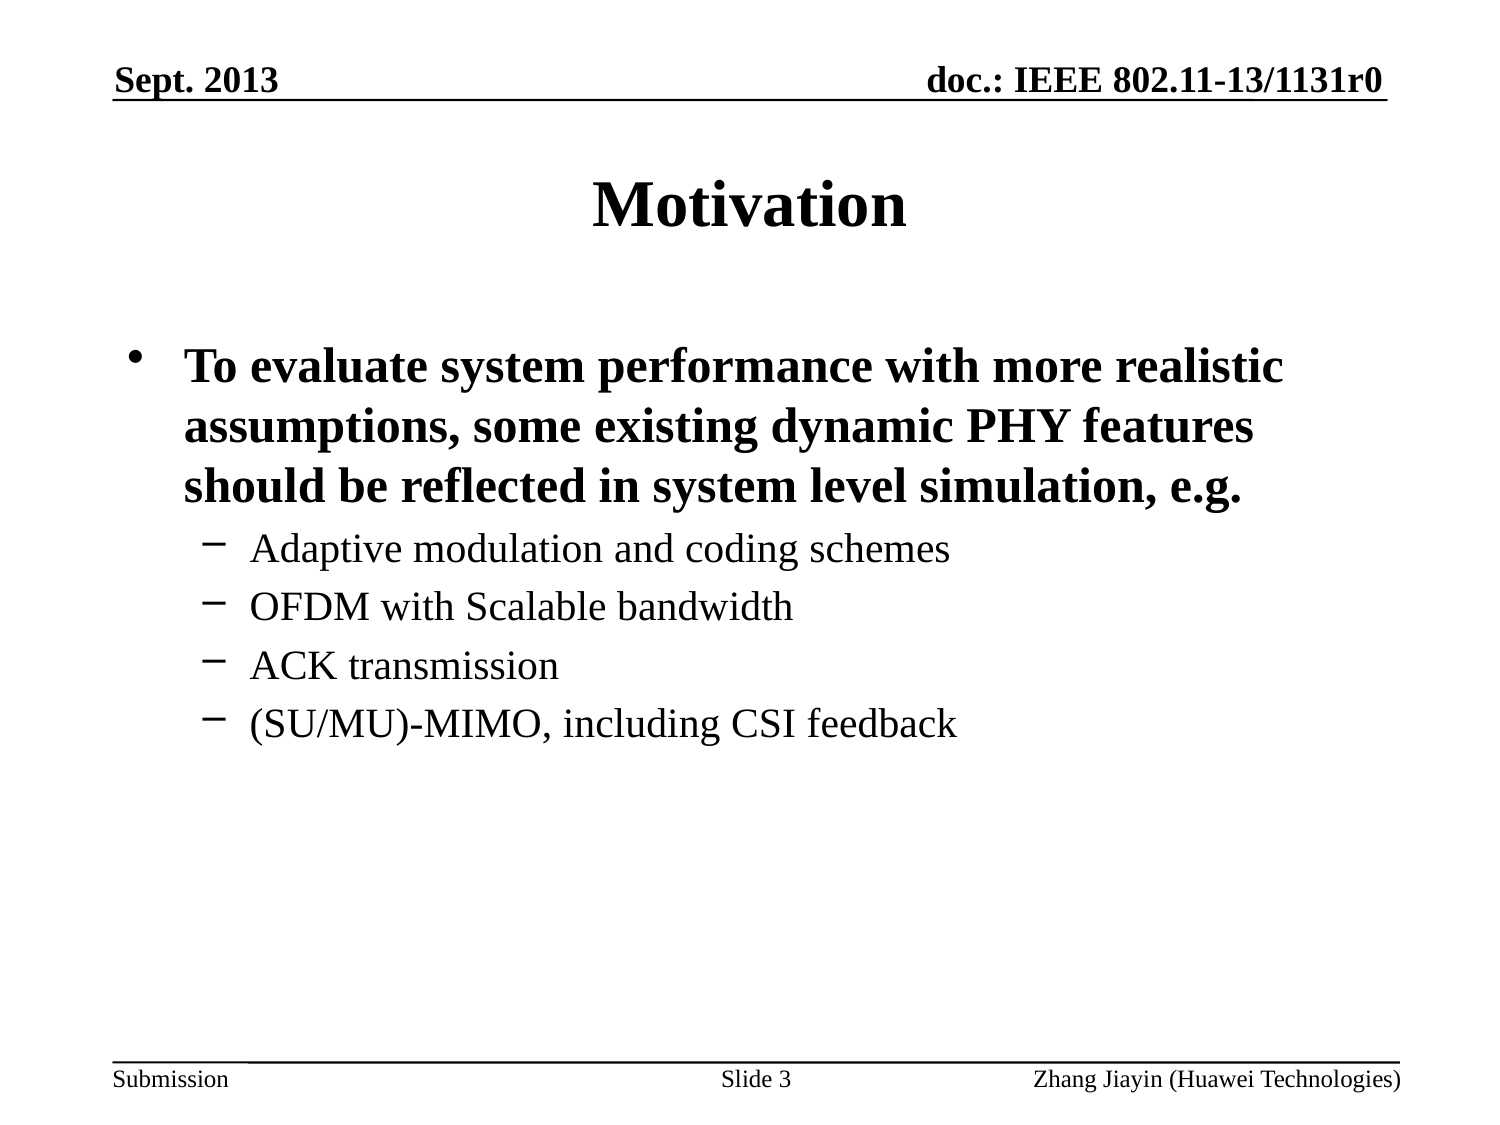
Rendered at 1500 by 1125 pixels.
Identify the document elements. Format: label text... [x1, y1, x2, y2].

footer Zhang Jiayin (Huawei Technologies) [1027, 1061, 1402, 1093]
title Motivation [112, 112, 1388, 288]
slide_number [114, 54, 281, 101]
list To evaluate system performance with more realistic assumptions, some existing dynamic PHY features should be reflected in system level simulation, e.g. Adaptive modulation and coding schemes OFDM with Scalable bandwidth ACK transmission (SU/MU)-MIMO, including CSI feedback [112, 324, 1388, 1001]
slide_number Slide 3 [712, 1061, 800, 1093]
